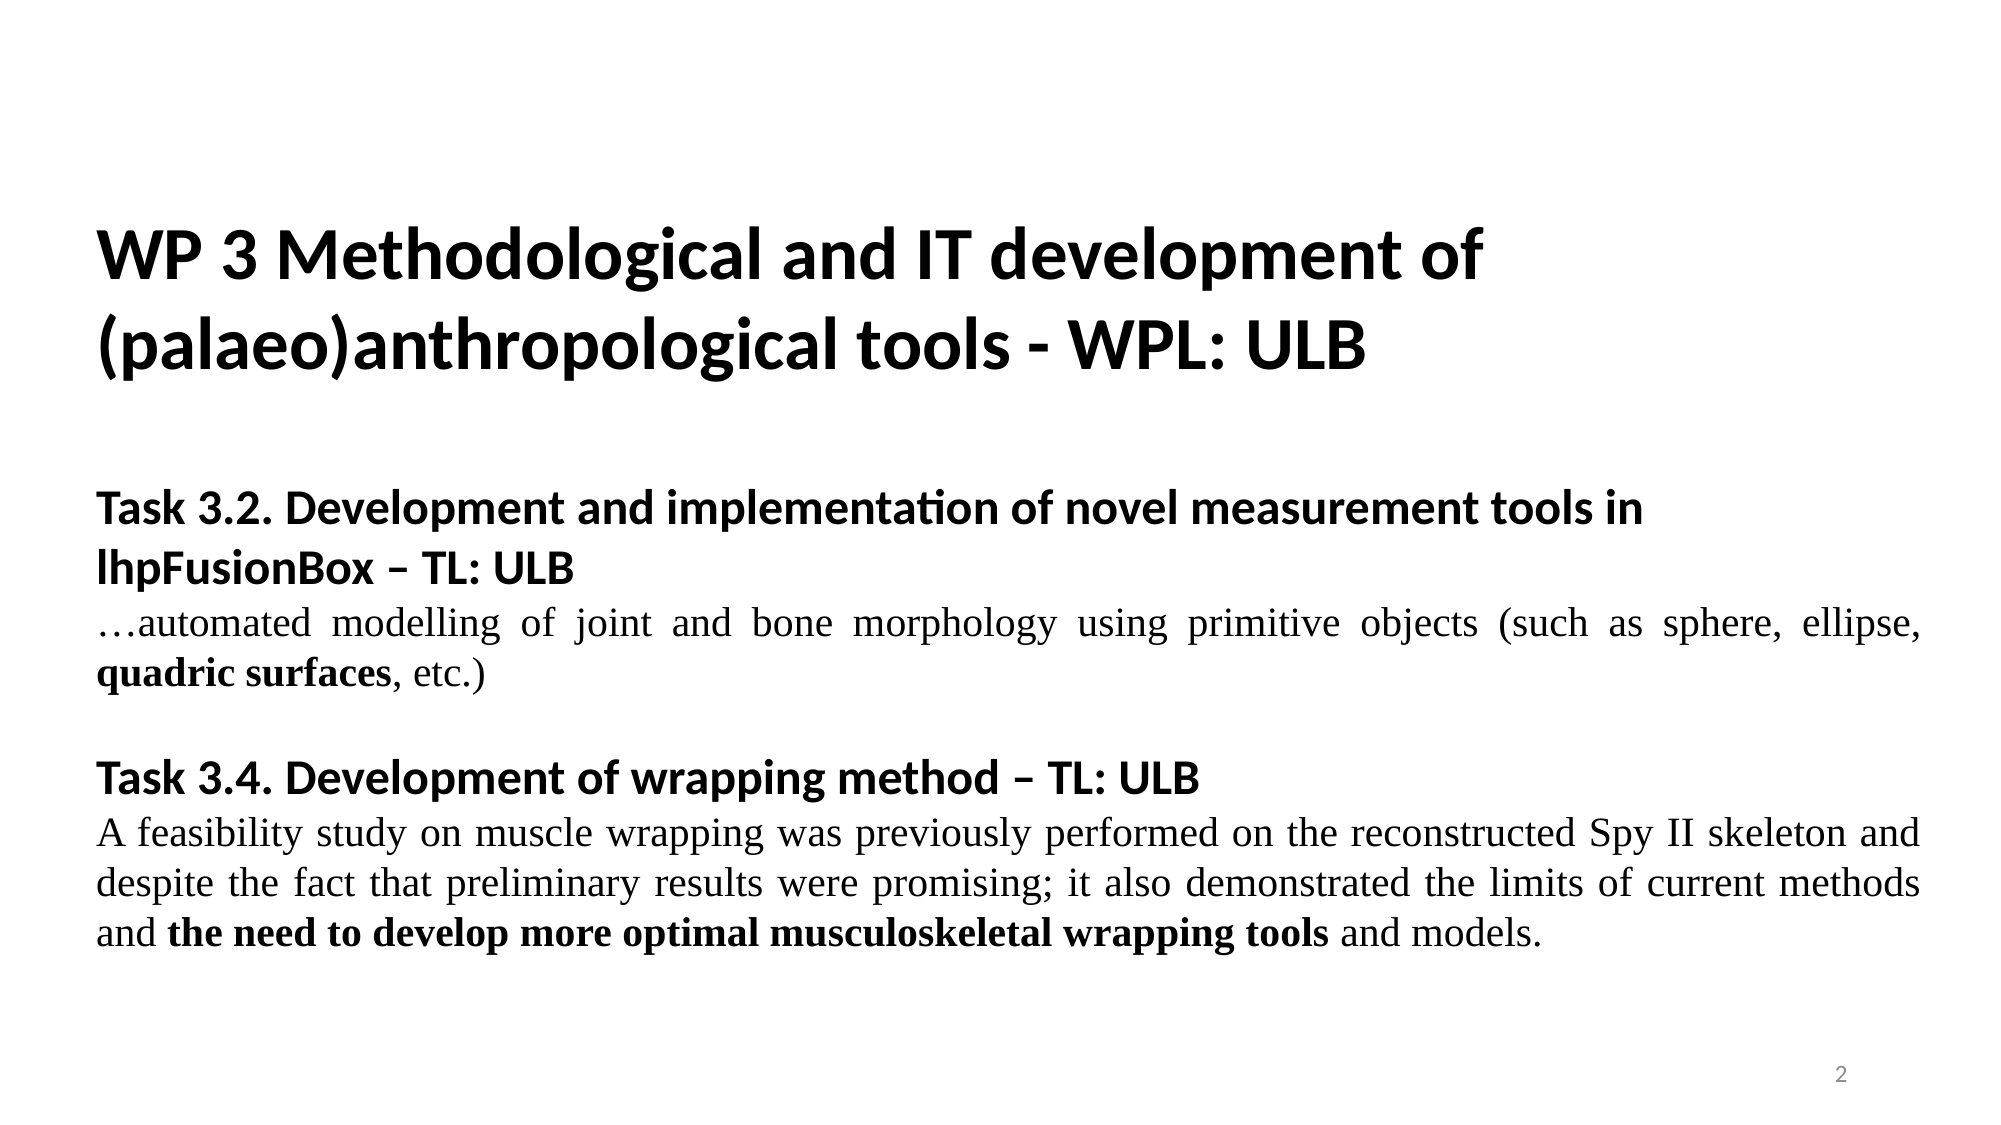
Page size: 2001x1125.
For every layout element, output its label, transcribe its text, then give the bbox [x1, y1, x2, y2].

text_box WP 3 Methodological and IT development of (palaeo)anthropological tools - WPL: ULB Task 3.2. Development and implementation of novel measurement tools in lhpFusionBox – TL: ULB …automated modelling of joint and bone morphology using primitive objects (such as sphere, ellipse, quadric surfaces, etc.) Task 3.4. Development of wrapping method – TL: ULB A feasibility study on muscle wrapping was previously performed on the reconstructed Spy II skeleton and despite the fact that preliminary results were promising; it also demonstrated the limits of current methods and the need to develop more optimal musculoskeletal wrapping tools and models. [81, 196, 1938, 962]
slide_number 2 [1412, 1042, 1863, 1103]
